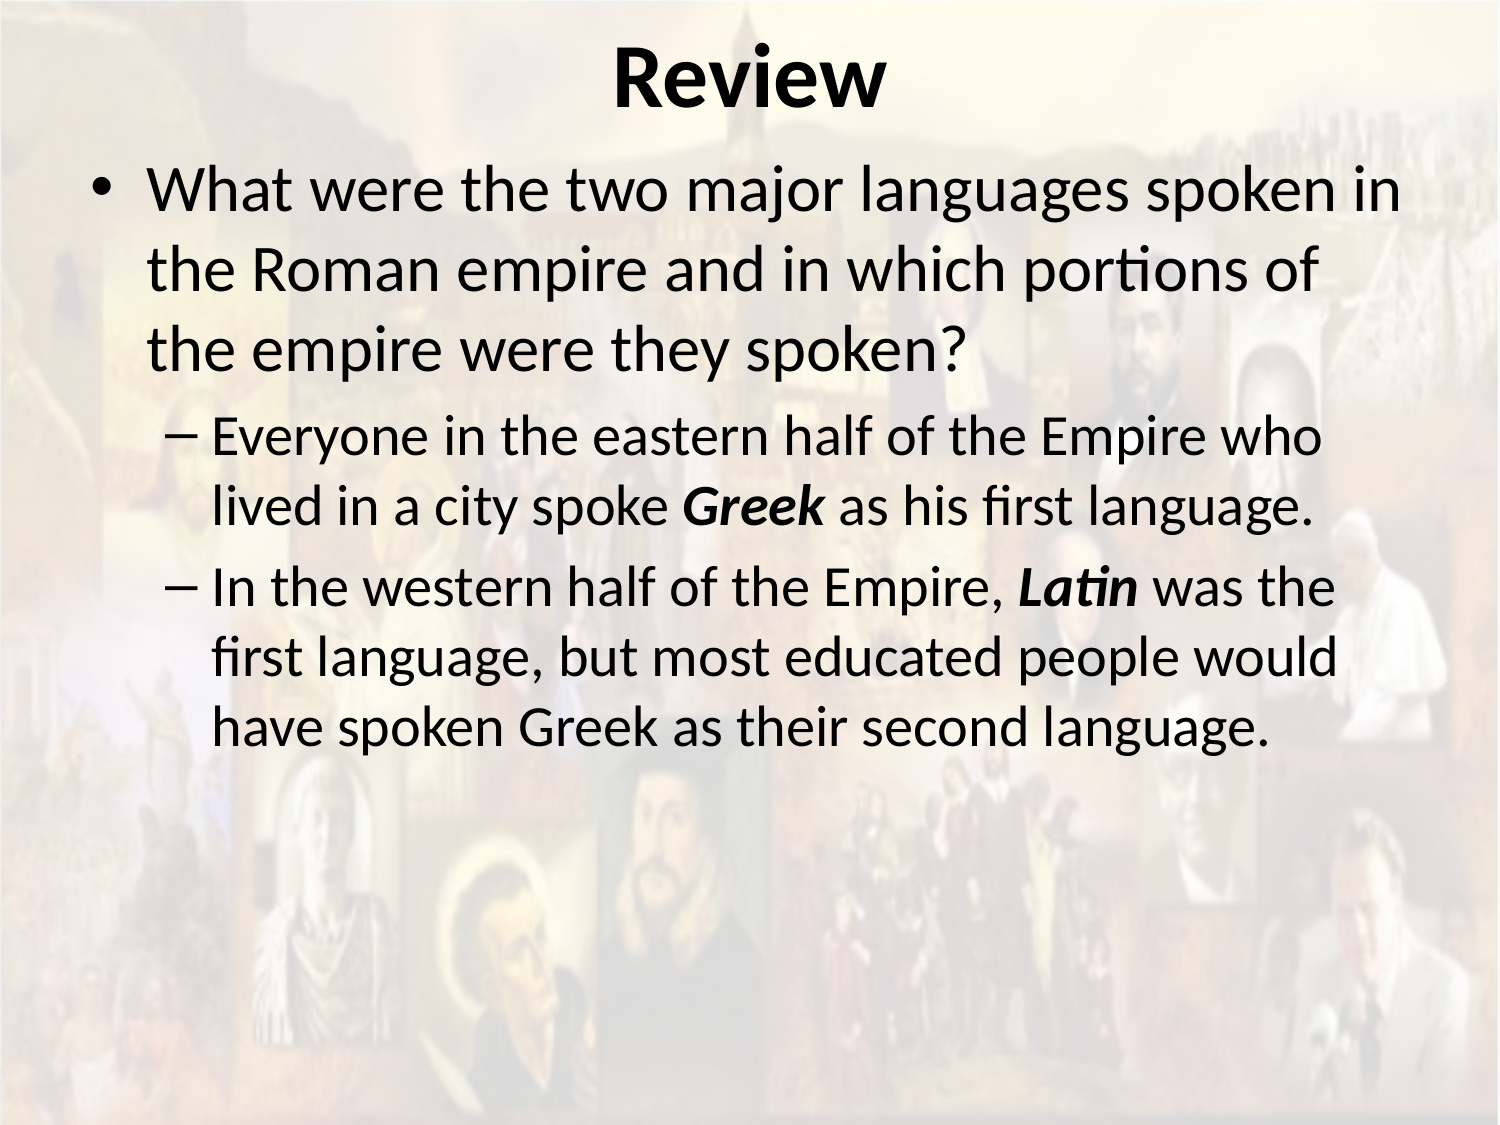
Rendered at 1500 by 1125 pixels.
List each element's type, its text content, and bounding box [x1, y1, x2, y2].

list What were the two major languages spoken in the Roman empire and in which portions of the empire were they spoken? Everyone in the eastern half of the Empire who lived in a city spoke Greek as his first language. In the western half of the Empire, Latin was the first language, but most educated people would have spoken Greek as their second language. [75, 137, 1425, 1113]
title Review [75, 4, 1425, 137]
